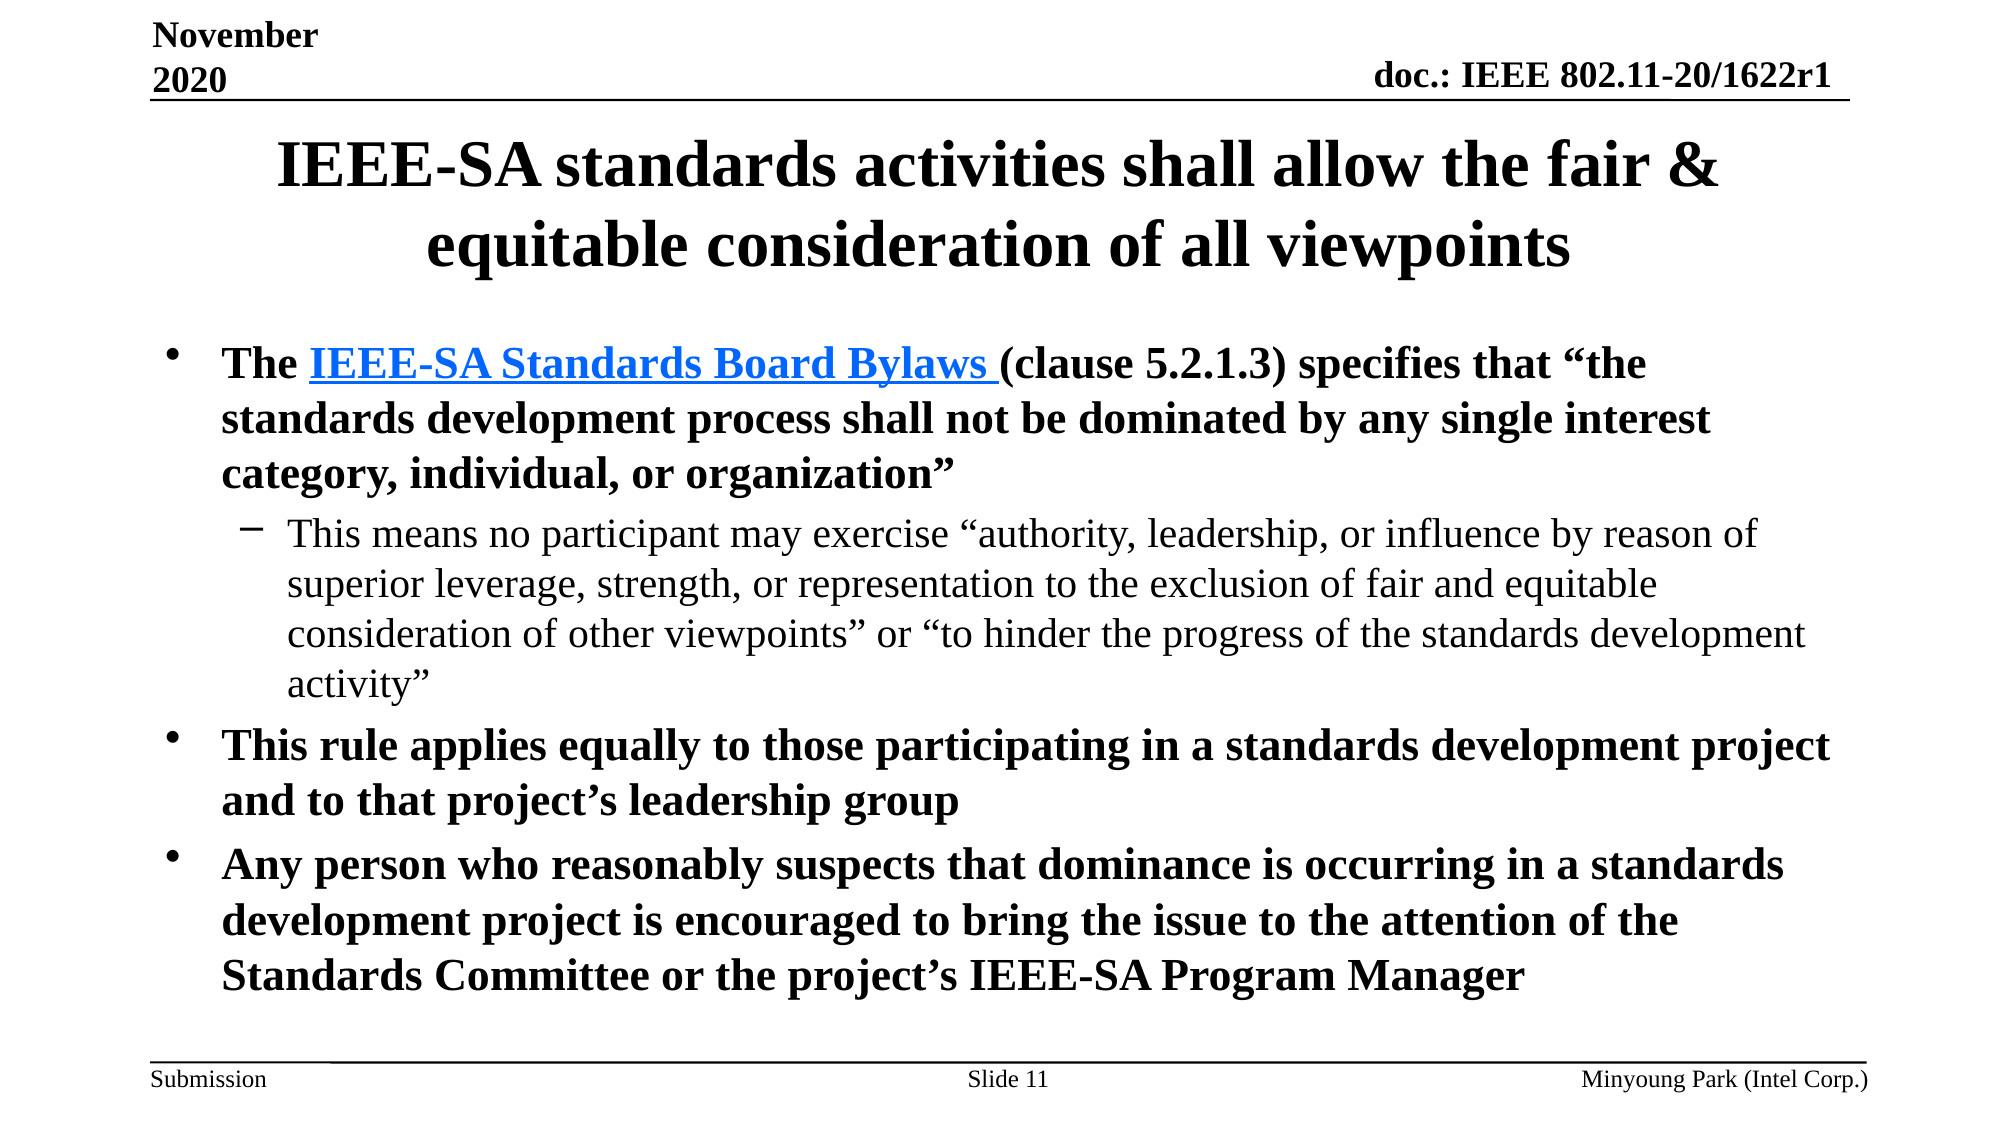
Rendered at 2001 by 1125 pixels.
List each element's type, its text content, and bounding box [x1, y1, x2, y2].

footer Minyoung Park (Intel Corp.) [1266, 1061, 1869, 1093]
slide_number Slide 11 [964, 1061, 1053, 1093]
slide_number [152, 54, 347, 101]
title IEEE-SA standards activities shall allow the fair & equitable consideration of all viewpoints [150, 112, 1850, 288]
list The IEEE-SA Standards Board Bylaws (clause 5.2.1.3) specifies that “the standards development process shall not be dominated by any single interest category, individual, or organization” This means no participant may exercise “authority, leadership, or influence by reason of superior leverage, strength, or representation to the exclusion of fair and equitable consideration of other viewpoints” or “to hinder the progress of the standards development activity” This rule applies equally to those participating in a standards development project and to that project’s leadership group Any person who reasonably suspects that dominance is occurring in a standards development project is encouraged to bring the issue to the attention of the Standards Committee or the project’s IEEE-SA Program Manager [150, 324, 1850, 1000]
